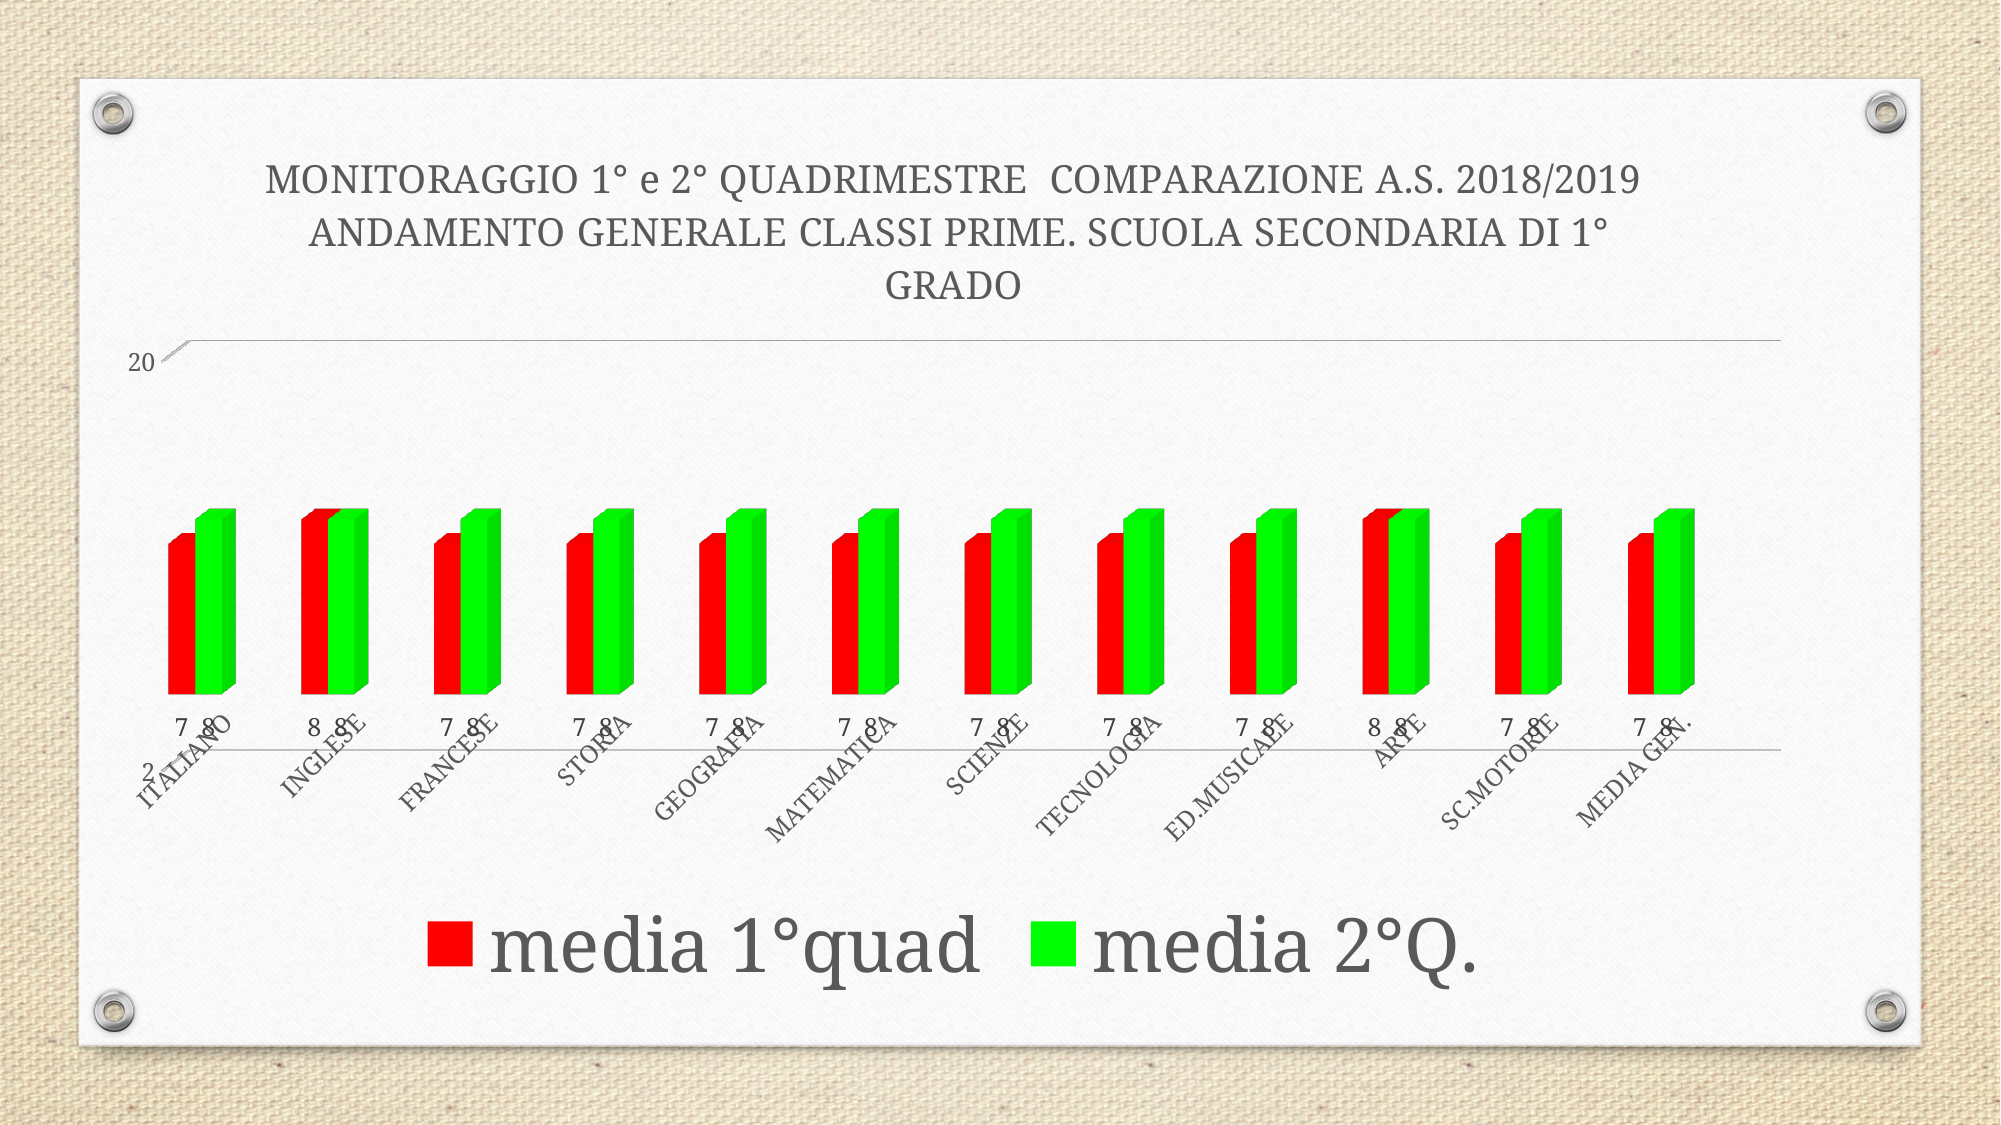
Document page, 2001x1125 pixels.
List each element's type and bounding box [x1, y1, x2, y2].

chart [67, 113, 1840, 1010]
picture [0, 0, 2001, 1125]
